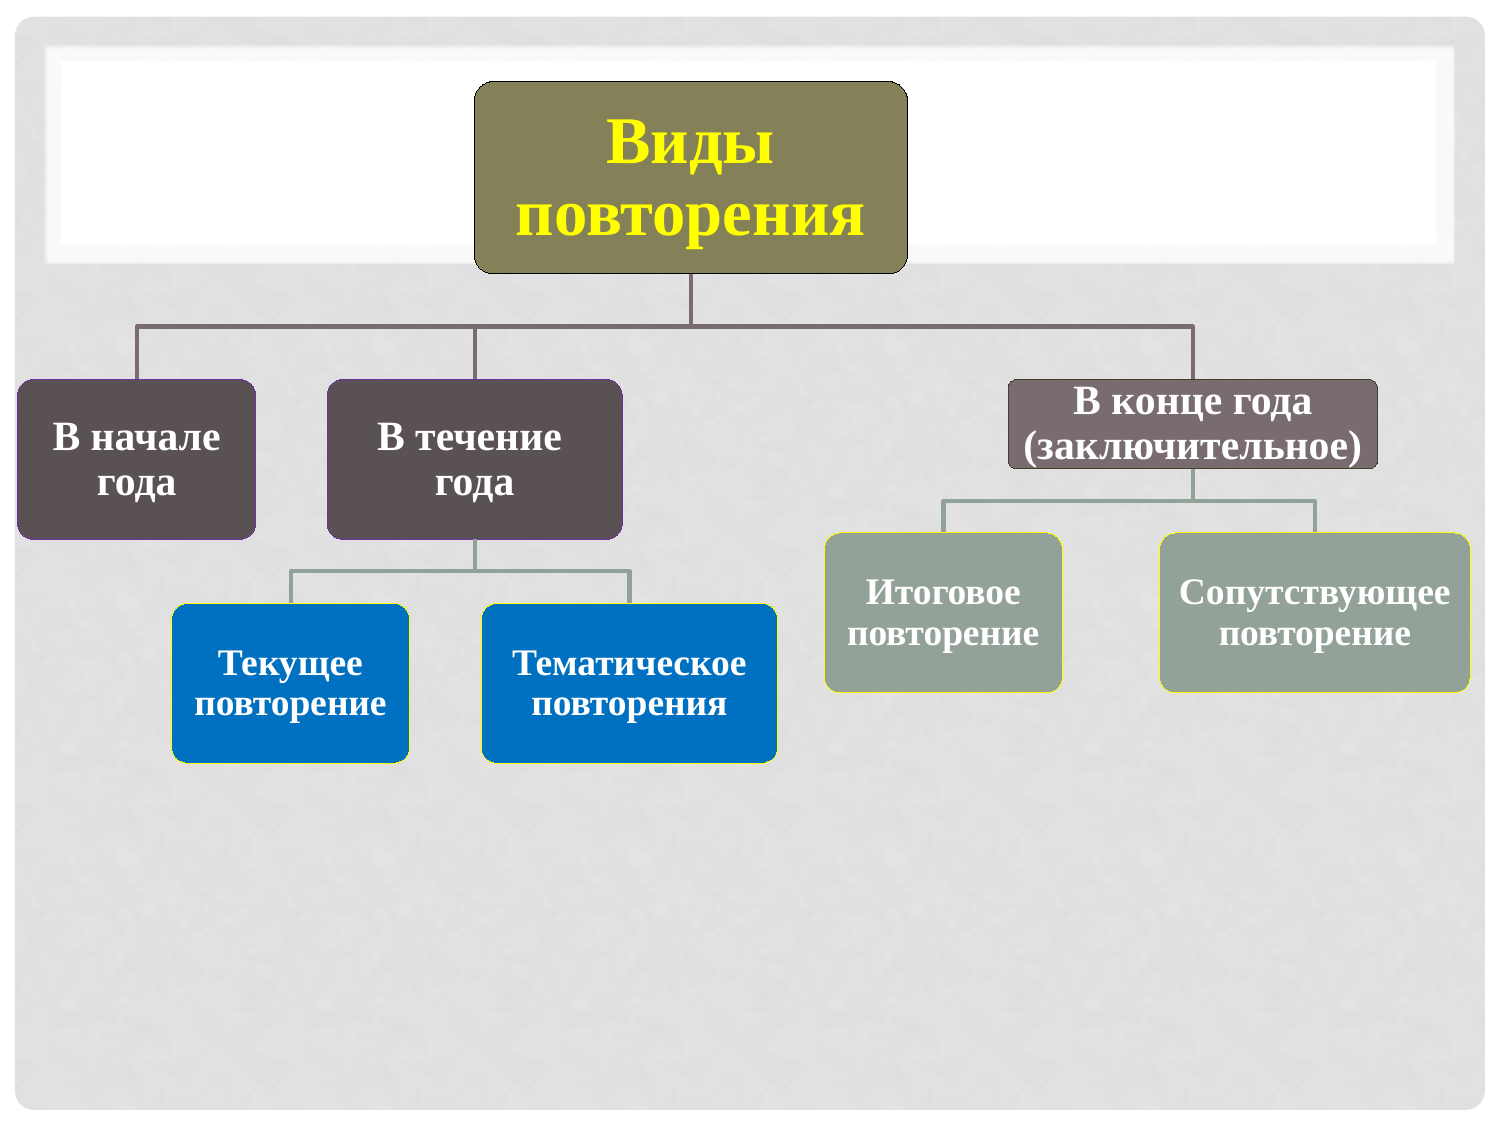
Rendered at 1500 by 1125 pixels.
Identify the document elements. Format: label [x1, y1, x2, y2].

text_box [17, 81, 1471, 764]
